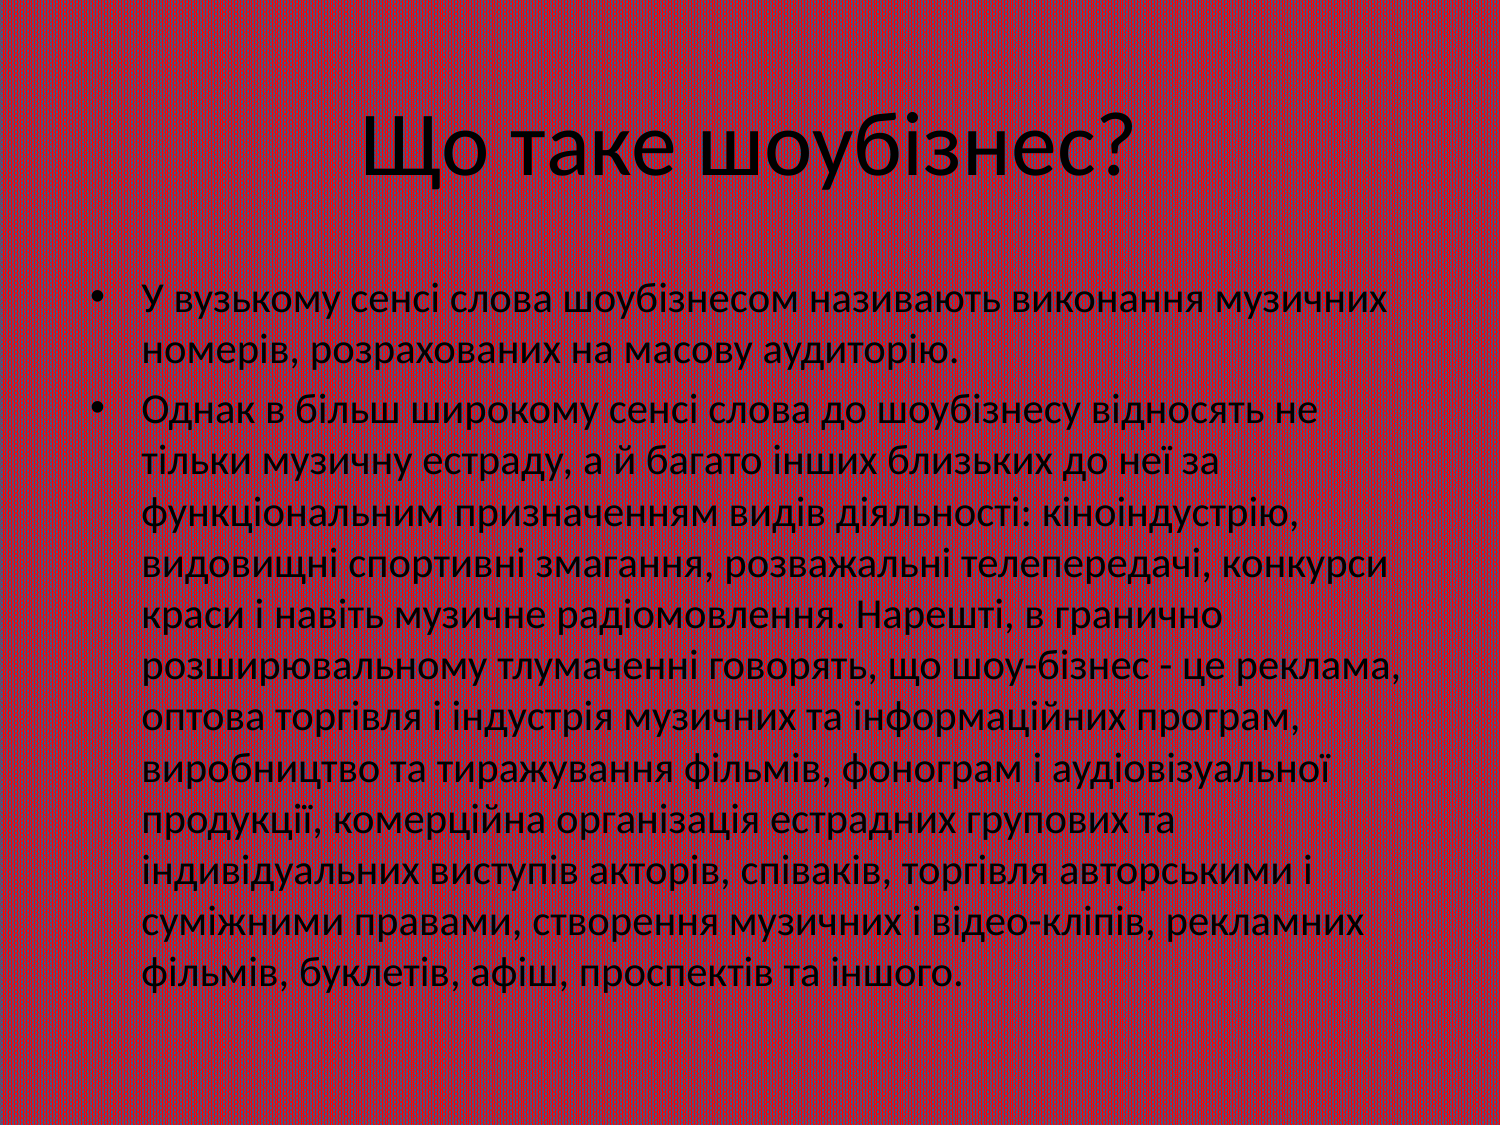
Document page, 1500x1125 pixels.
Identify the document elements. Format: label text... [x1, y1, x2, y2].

title Що таке шоубізнес? [75, 45, 1425, 233]
list У вузькому сенсі слова шоубізнесом називають виконання музичних номерів, розрахованих на масову аудиторію. Однак в більш широкому сенсі слова до шоубізнесу відносять не тільки музичну естраду, а й багато інших близьких до неї за функціональним призначенням видів діяльності: кіноіндустрію, видовищні спортивні змагання, розважальні телепередачі, конкурси краси і навіть музичне радіомовлення. Нарешті, в гранично розширювальному тлумаченні говорять, що шоу-бізнес - це реклама, оптова торгівля і індустрія музичних та інформаційних програм, виробництво та тиражування фільмів, фонограм і аудіовізуальної продукції, комерційна організація естрадних групових та індивідуальних виступів акторів, співаків, торгівля авторськими і суміжними правами, створення музичних і відео-кліпів, рекламних фільмів, буклетів, афіш, проспектів та іншого. [75, 262, 1425, 1005]
